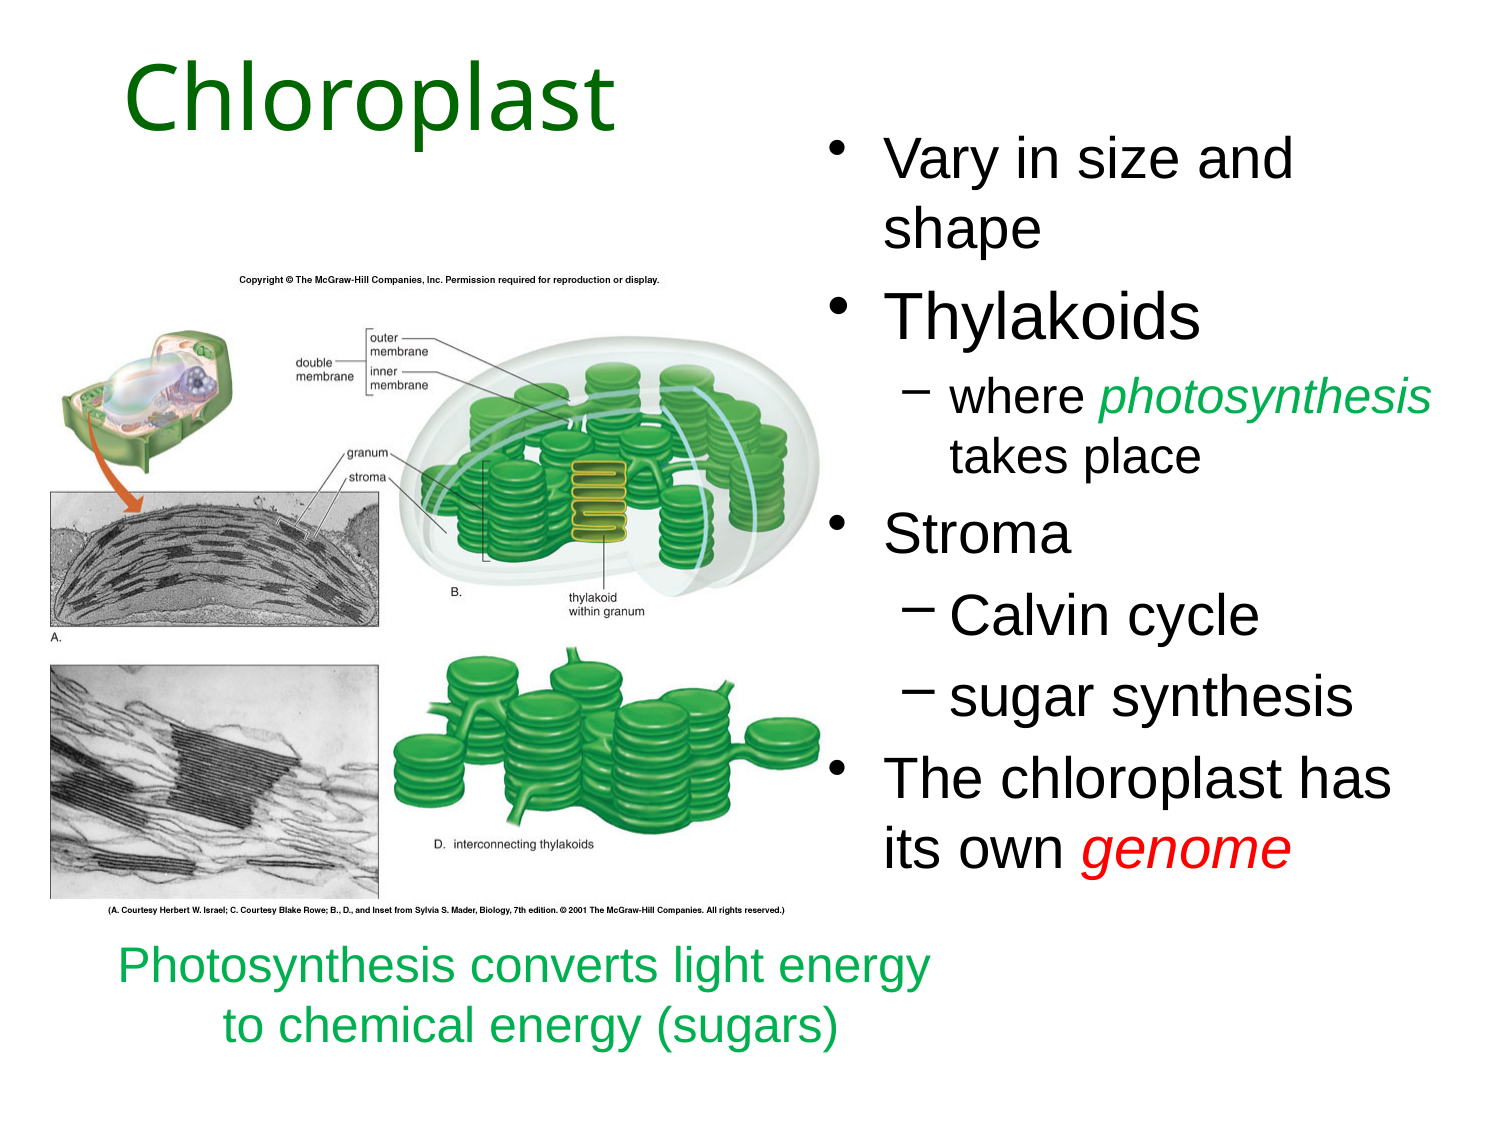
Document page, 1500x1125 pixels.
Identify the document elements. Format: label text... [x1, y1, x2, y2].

title Chloroplast [75, 0, 688, 188]
list Vary in size and shape Thylakoids where photosynthesis takes place Stroma Calvin cycle sugar synthesis The chloroplast has its own genome [812, 112, 1463, 1013]
picture [49, 274, 851, 916]
text_box Photosynthesis converts light energy to chemical energy (sugars) [49, 924, 1013, 1060]
